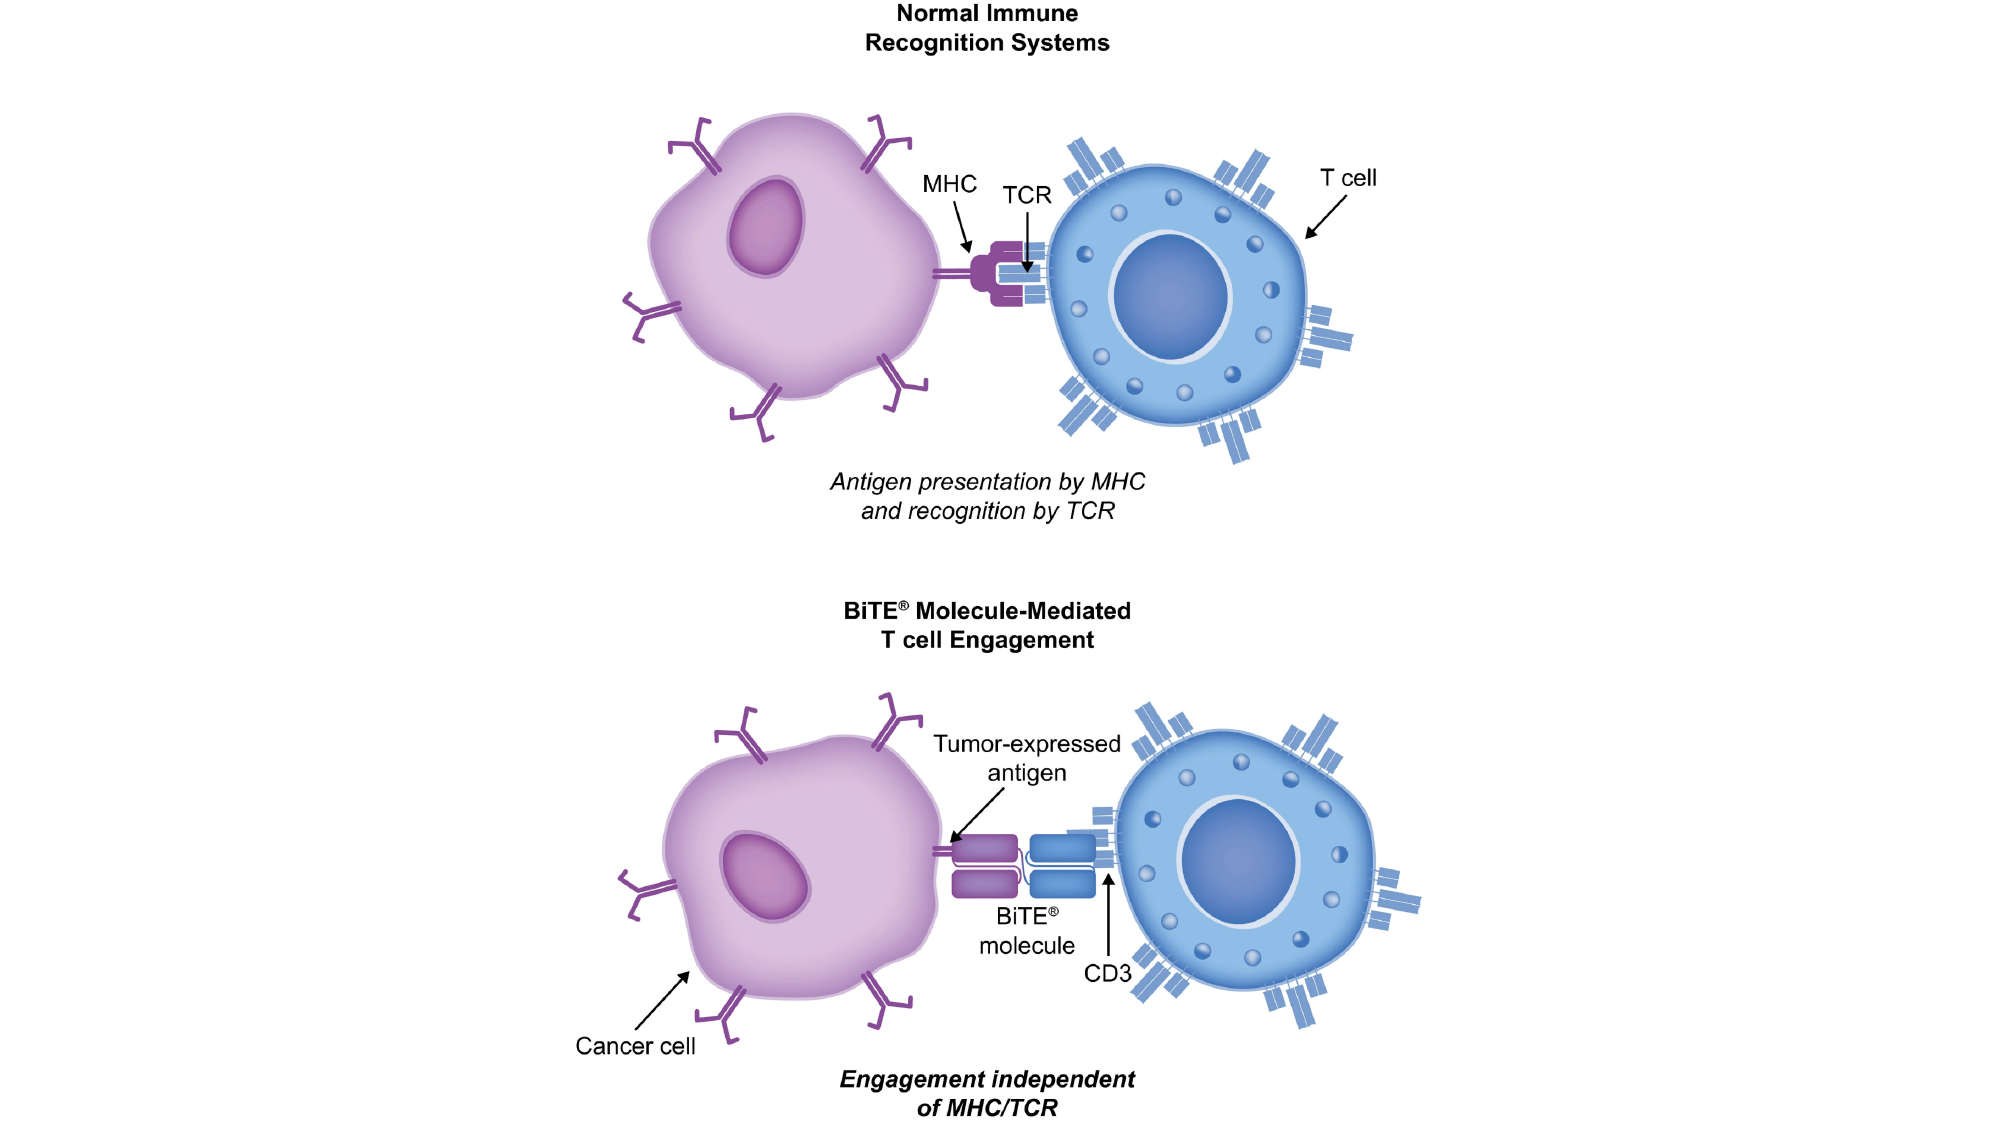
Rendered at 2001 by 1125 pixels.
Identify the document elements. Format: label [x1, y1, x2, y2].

picture [574, 0, 1426, 1125]
